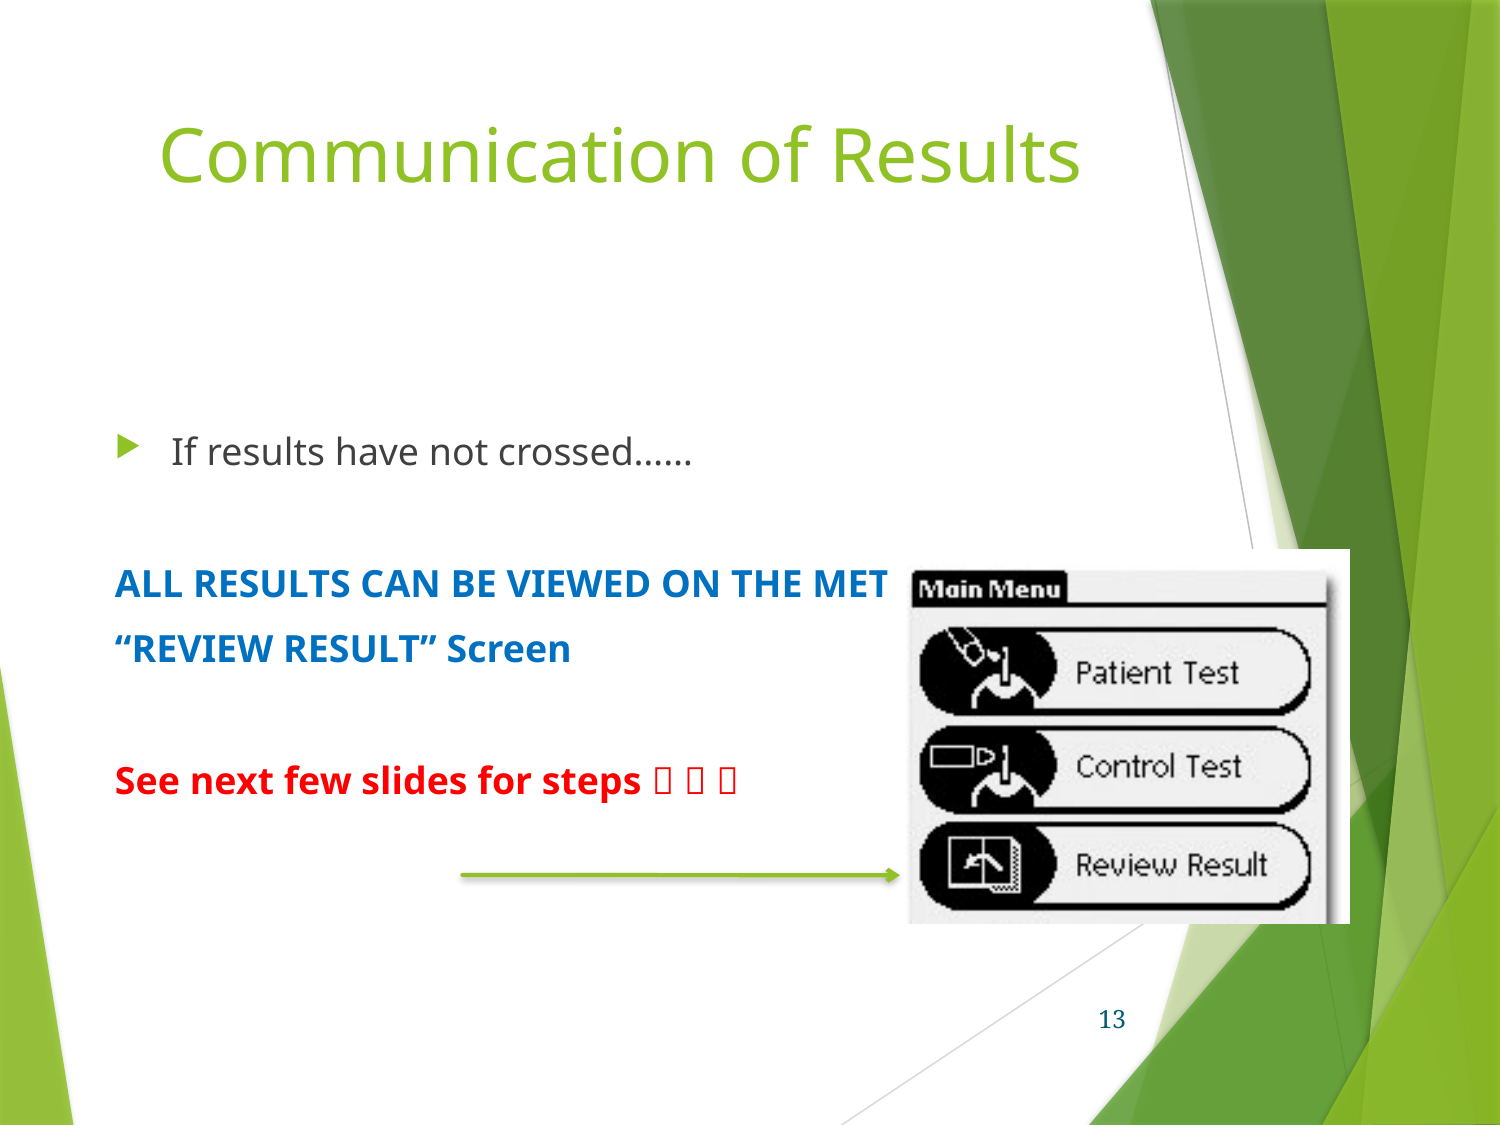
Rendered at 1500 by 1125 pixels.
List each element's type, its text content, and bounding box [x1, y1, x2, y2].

title Communication of Results [99, 99, 1142, 317]
slide_number 13 [1057, 991, 1142, 1051]
list If results have not crossed…… ALL RESULTS CAN BE VIEWED ON THE METER’s “REVIEW RESULT” Screen See next few slides for steps    [99, 354, 1142, 992]
picture [886, 549, 1351, 924]
